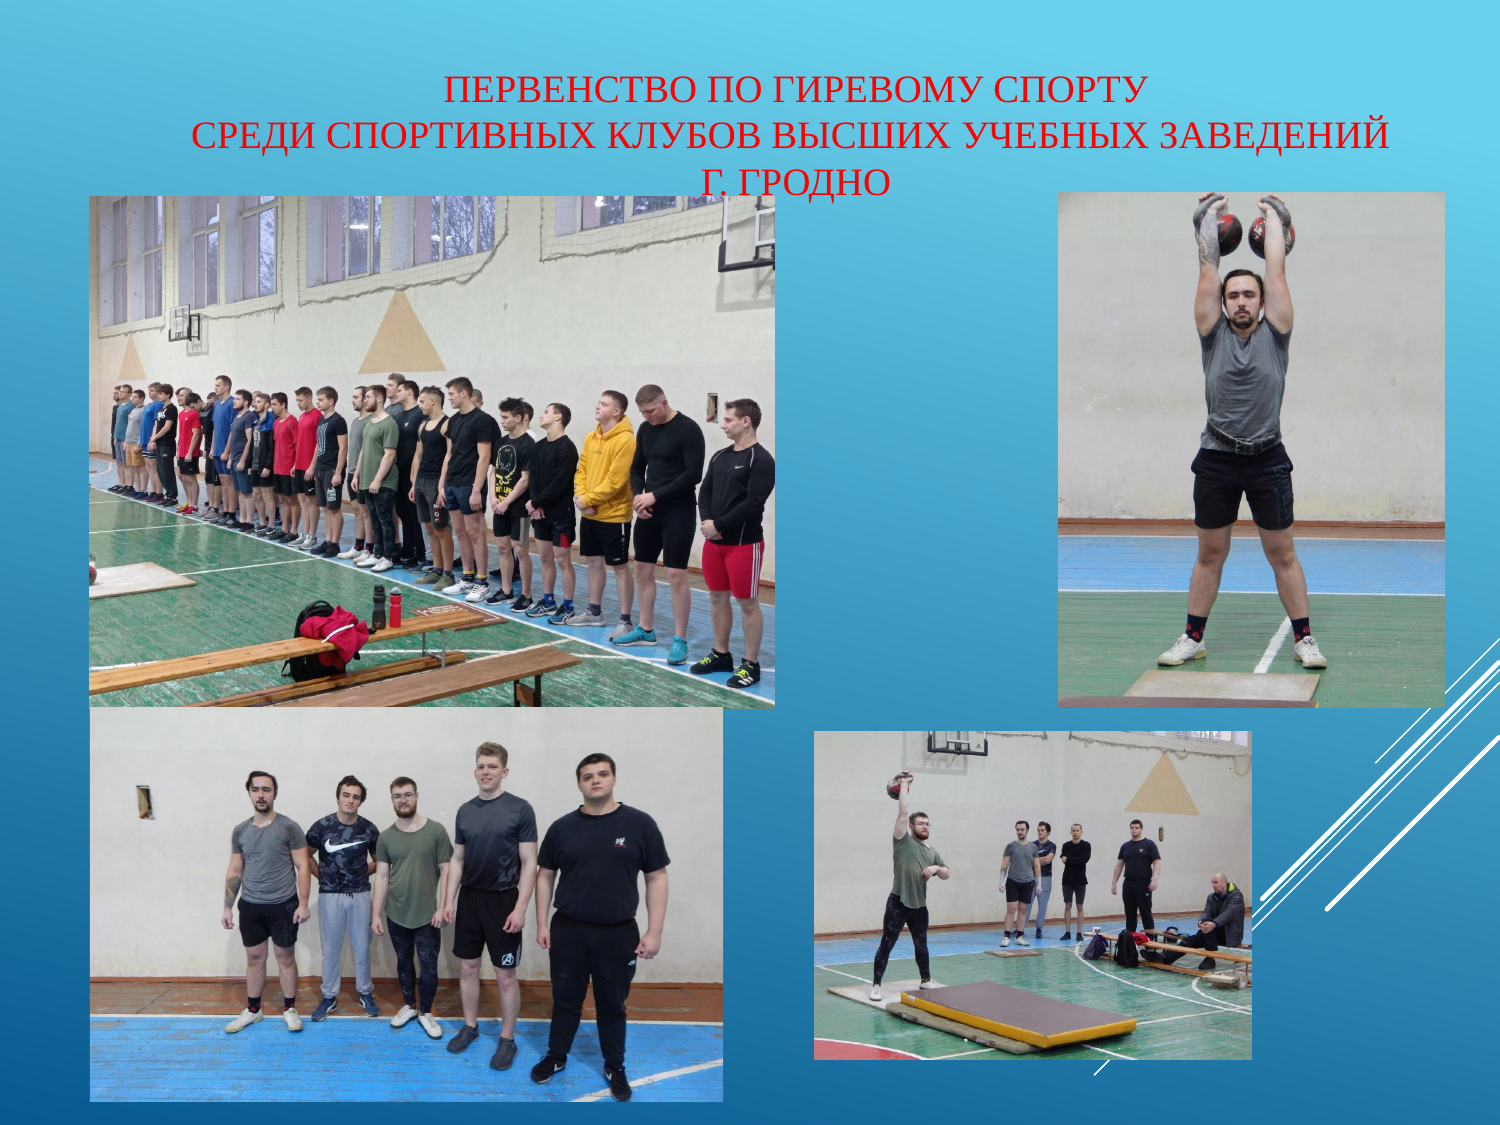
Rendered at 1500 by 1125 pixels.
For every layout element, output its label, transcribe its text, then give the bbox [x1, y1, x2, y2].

list ПЕРВЕНСТВО ПО гиревому спорту среди спортивных клубов высших учебных заведений г. Гродно [135, 56, 1458, 246]
picture [1057, 192, 1445, 708]
picture [814, 731, 1252, 1060]
picture [89, 195, 775, 1102]
